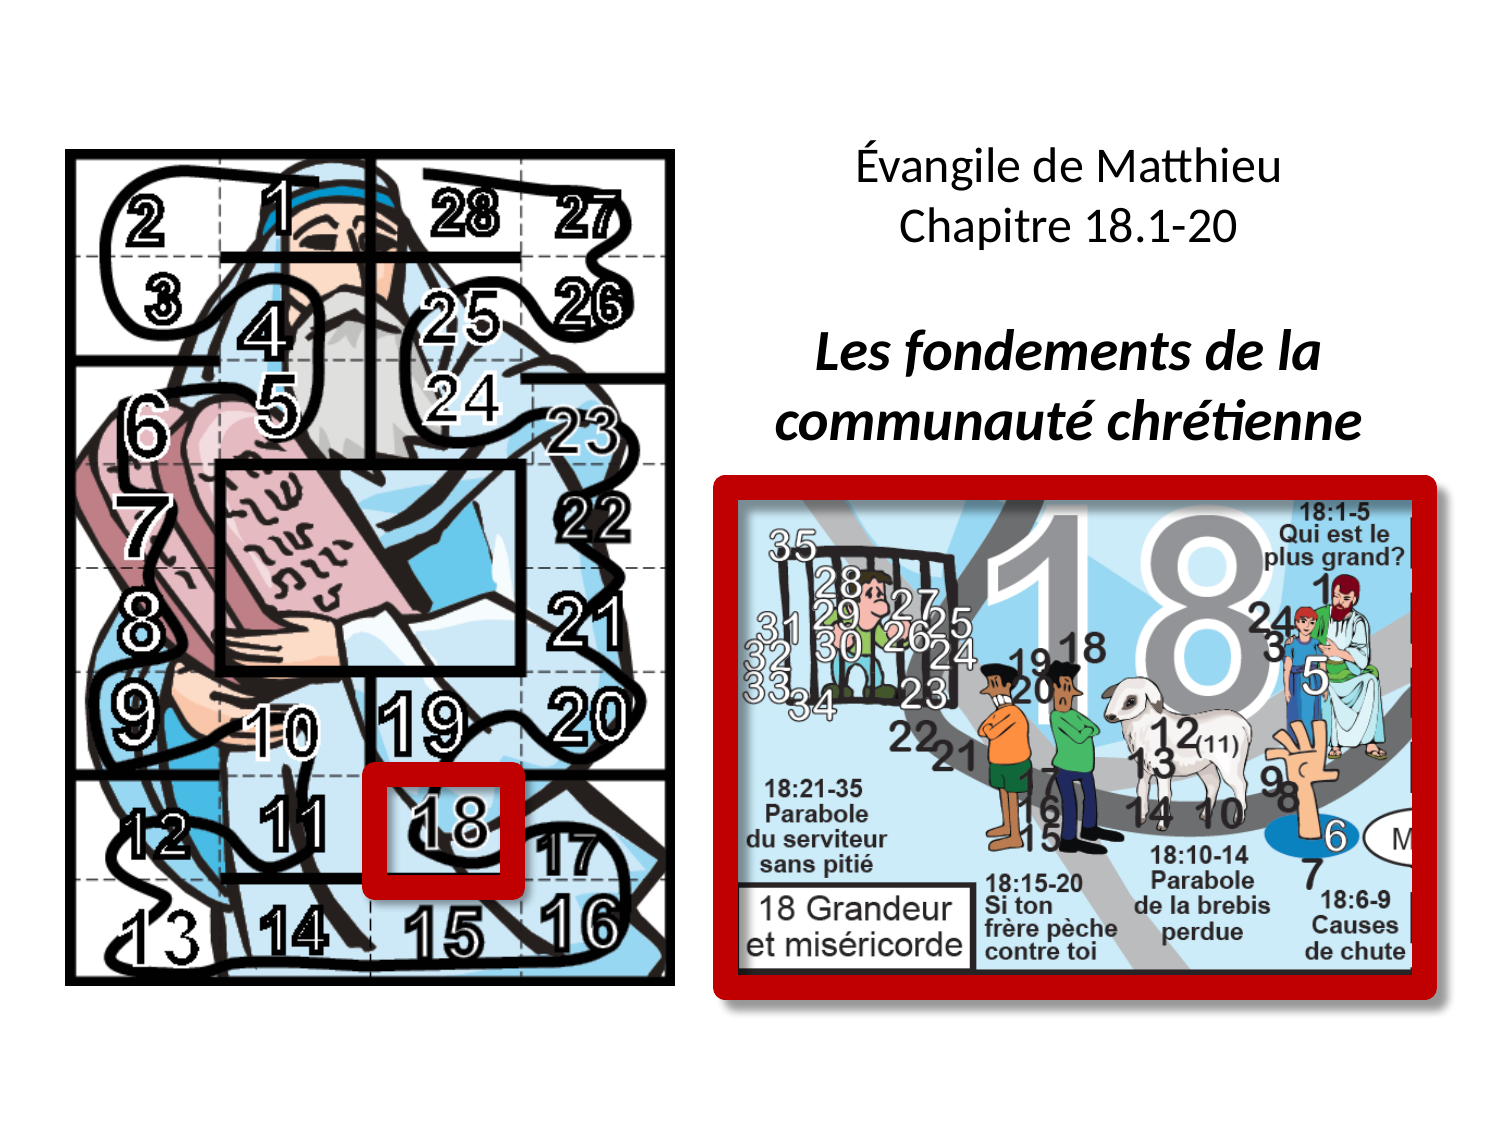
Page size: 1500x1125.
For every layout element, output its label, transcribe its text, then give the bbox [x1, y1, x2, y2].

picture [724, 487, 1416, 988]
text_box Évangile de Matthieu Chapitre 18.1-20 Les fondements de la communauté chrétienne [737, 124, 1400, 460]
text_box [723, 485, 1427, 990]
picture [64, 149, 676, 986]
